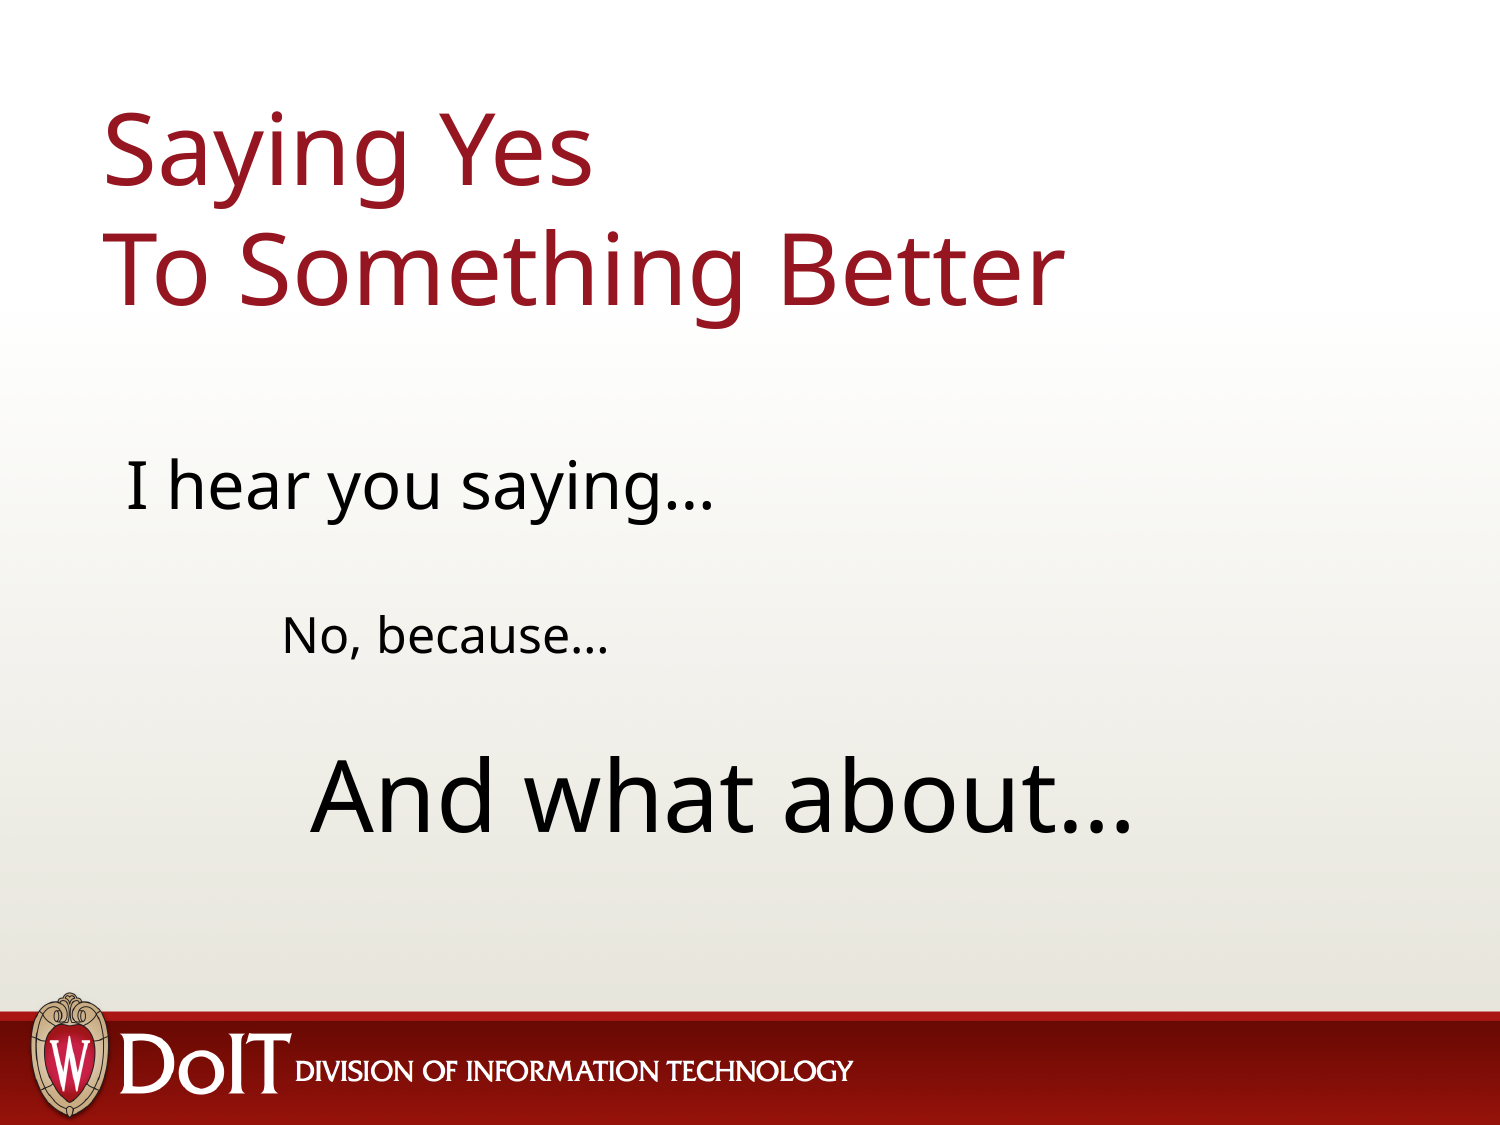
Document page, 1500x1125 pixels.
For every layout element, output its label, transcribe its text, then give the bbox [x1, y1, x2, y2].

title Saying Yes To Something Better [87, 72, 1500, 338]
text_box I hear you saying… [112, 435, 732, 530]
text_box No, because… [266, 595, 626, 671]
picture [0, 0, 1500, 1125]
text_box And what about… [295, 725, 1152, 860]
